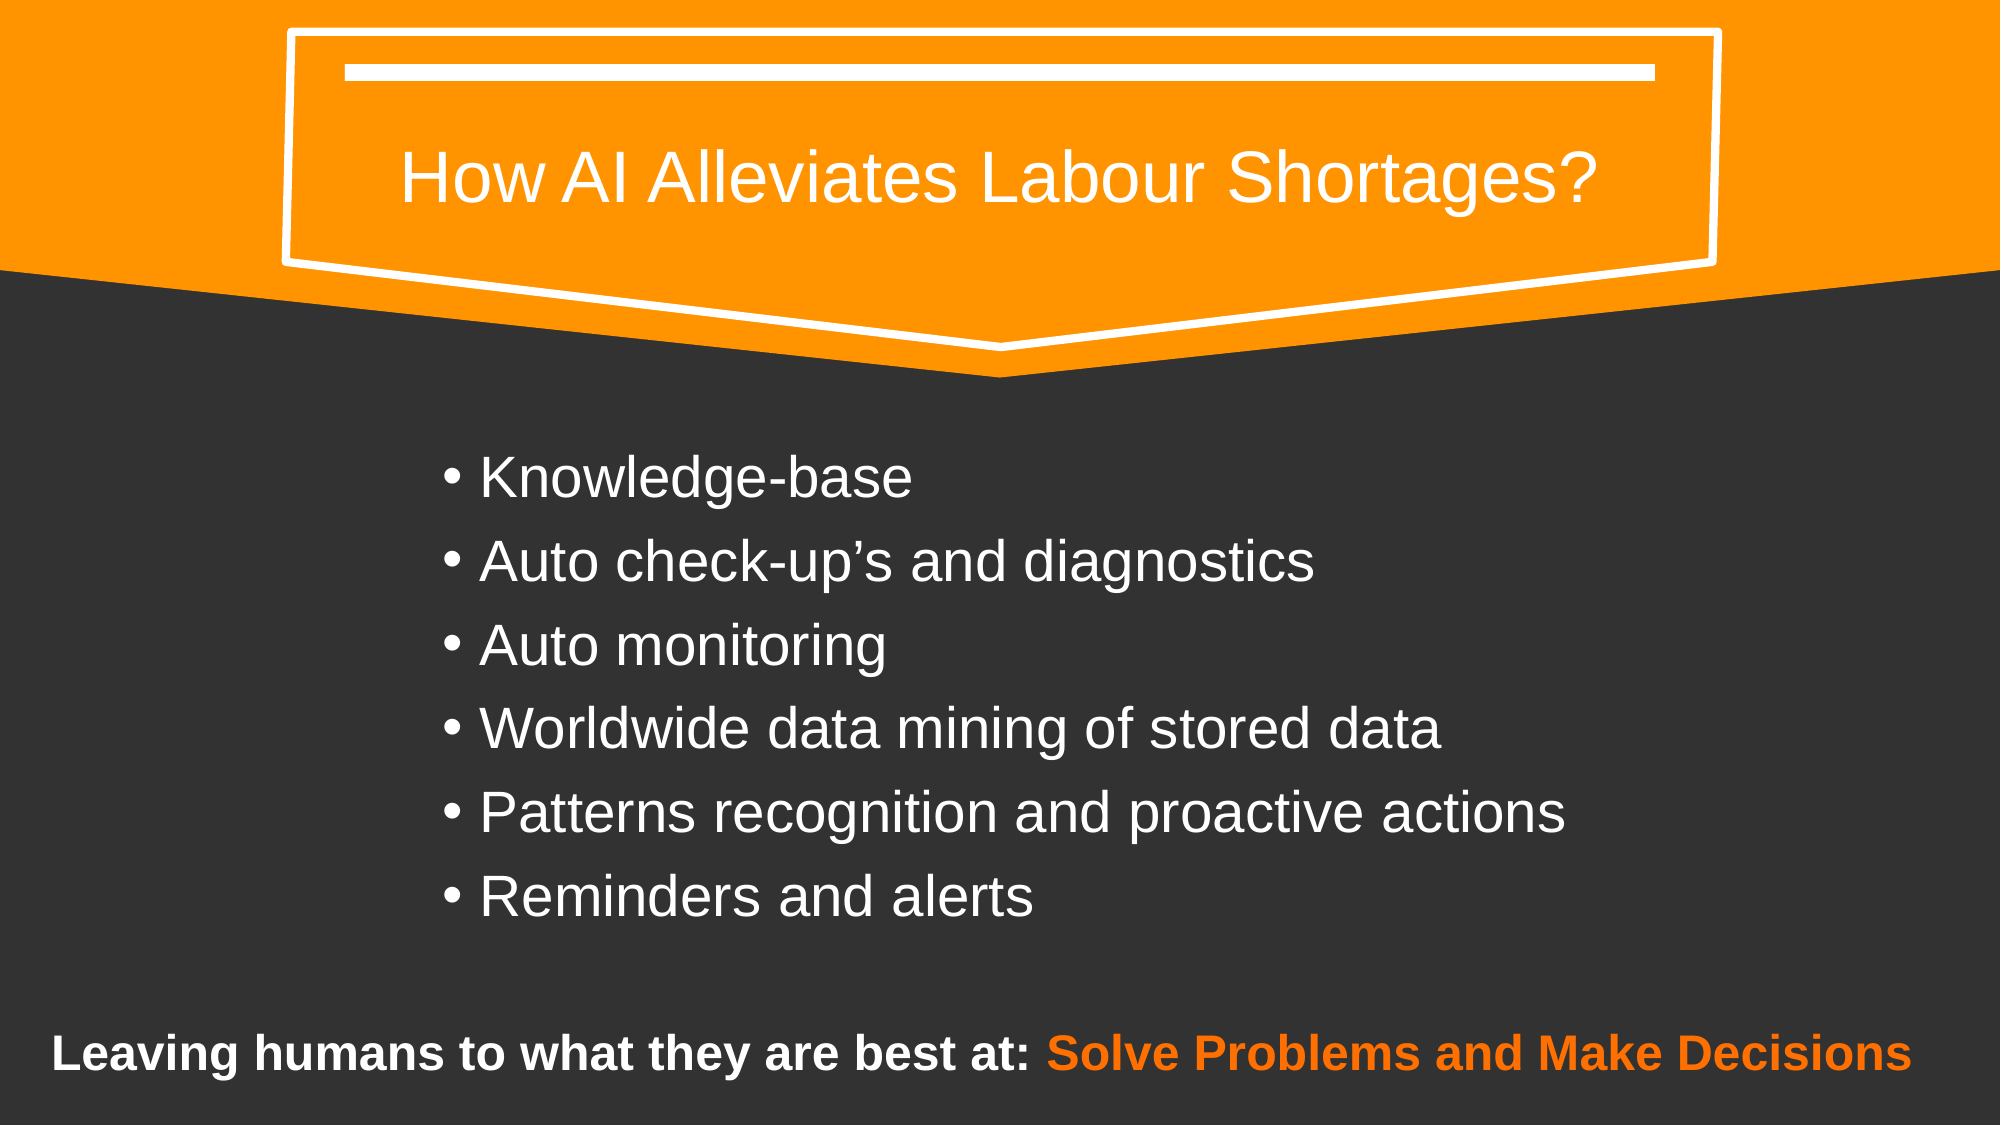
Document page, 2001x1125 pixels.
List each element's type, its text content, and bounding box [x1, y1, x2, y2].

text_box Leaving humans to what they are best at: Solve Problems and Make Decisions [36, 1012, 1928, 1088]
list Knowledge-base Auto check-up’s and diagnostics Auto monitoring Worldwide data mining of stored data Patterns recognition and proactive actions Reminders and alerts [427, 439, 1670, 1012]
title How AI Alleviates Labour Shortages? [344, 80, 1655, 278]
